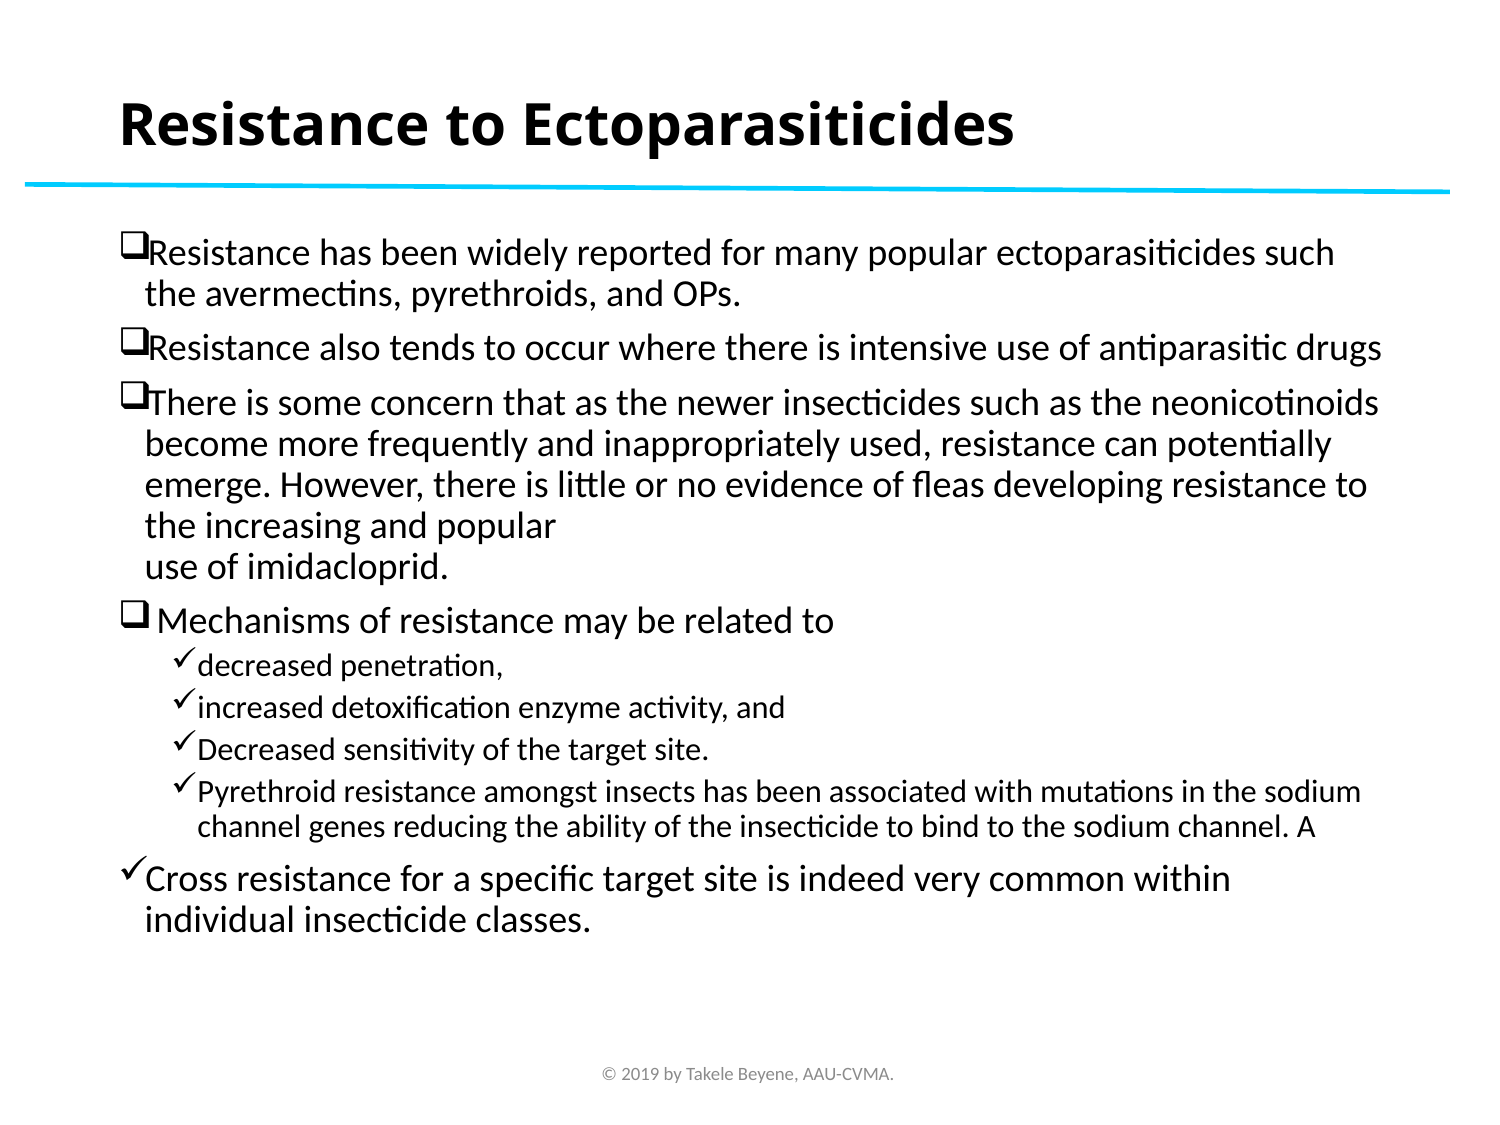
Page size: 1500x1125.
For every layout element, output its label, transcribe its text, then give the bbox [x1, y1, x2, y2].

footer © 2019 by Takele Beyene, AAU-CVMA. [496, 1042, 1004, 1103]
list Resistance has been widely reported for many popular ectoparasiticides such the avermectins, pyrethroids, and OPs. Resistance also tends to occur where there is intensive use of antiparasitic drugs There is some concern that as the newer insecticides such as the neonicotinoids become more frequently and inappropriately used, resistance can potentially emerge. However, there is little or no evidence of fleas developing resistance to the increasing and popular use of imidacloprid. Mechanisms of resistance may be related to decreased penetration, increased detoxification enzyme activity, and Decreased sensitivity of the target site. Pyrethroid resistance amongst insects has been associated with mutations in the sodium channel genes reducing the ability of the insecticide to bind to the sodium channel. A Cross resistance for a specific target site is indeed very common within individual insecticide classes. [103, 224, 1397, 1014]
title Resistance to Ectoparasiticides [103, 59, 1397, 193]
